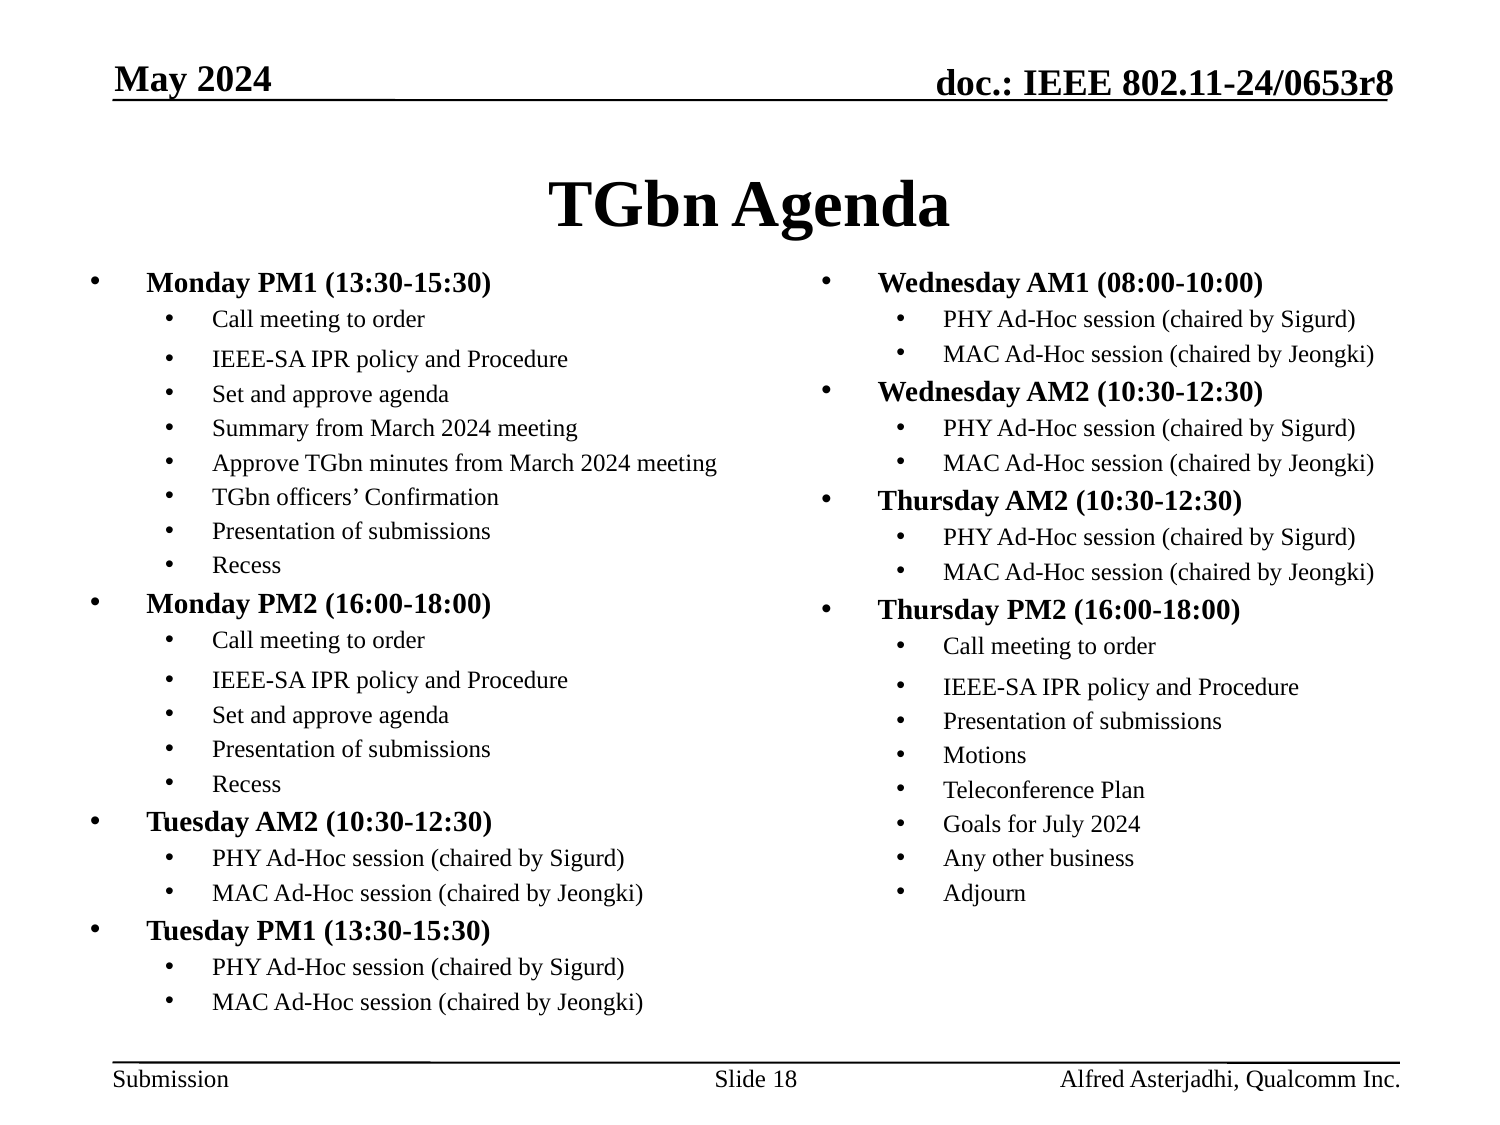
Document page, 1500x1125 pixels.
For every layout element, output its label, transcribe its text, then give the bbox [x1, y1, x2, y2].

text_box Wednesday AM1 (08:00-10:00) PHY Ad-Hoc session (chaired by Sigurd) MAC Ad-Hoc session (chaired by Jeongki) Wednesday AM2 (10:30-12:30) PHY Ad-Hoc session (chaired by Sigurd) MAC Ad-Hoc session (chaired by Jeongki) Thursday AM2 (10:30-12:30) PHY Ad-Hoc session (chaired by Sigurd) MAC Ad-Hoc session (chaired by Jeongki) Thursday PM2 (16:00-18:00) Call meeting to order IEEE-SA IPR policy and Procedure Presentation of submissions Motions Teleconference Plan Goals for July 2024 Any other business Adjourn [806, 262, 1500, 1050]
slide_number Slide 18 [712, 1061, 800, 1123]
title TGbn Agenda [112, 112, 1388, 262]
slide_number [114, 54, 423, 100]
footer Alfred Asterjadhi, Qualcomm Inc. [878, 1061, 1402, 1093]
list Monday PM1 (13:30-15:30) Call meeting to order IEEE-SA IPR policy and Procedure Set and approve agenda Summary from March 2024 meeting Approve TGbn minutes from March 2024 meeting TGbn officers’ Confirmation Presentation of submissions Recess Monday PM2 (16:00-18:00) Call meeting to order IEEE-SA IPR policy and Procedure Set and approve agenda Presentation of submissions Recess Tuesday AM2 (10:30-12:30) PHY Ad-Hoc session (chaired by Sigurd) MAC Ad-Hoc session (chaired by Jeongki) Tuesday PM1 (13:30-15:30) PHY Ad-Hoc session (chaired by Sigurd) MAC Ad-Hoc session (chaired by Jeongki) [74, 262, 838, 1063]
